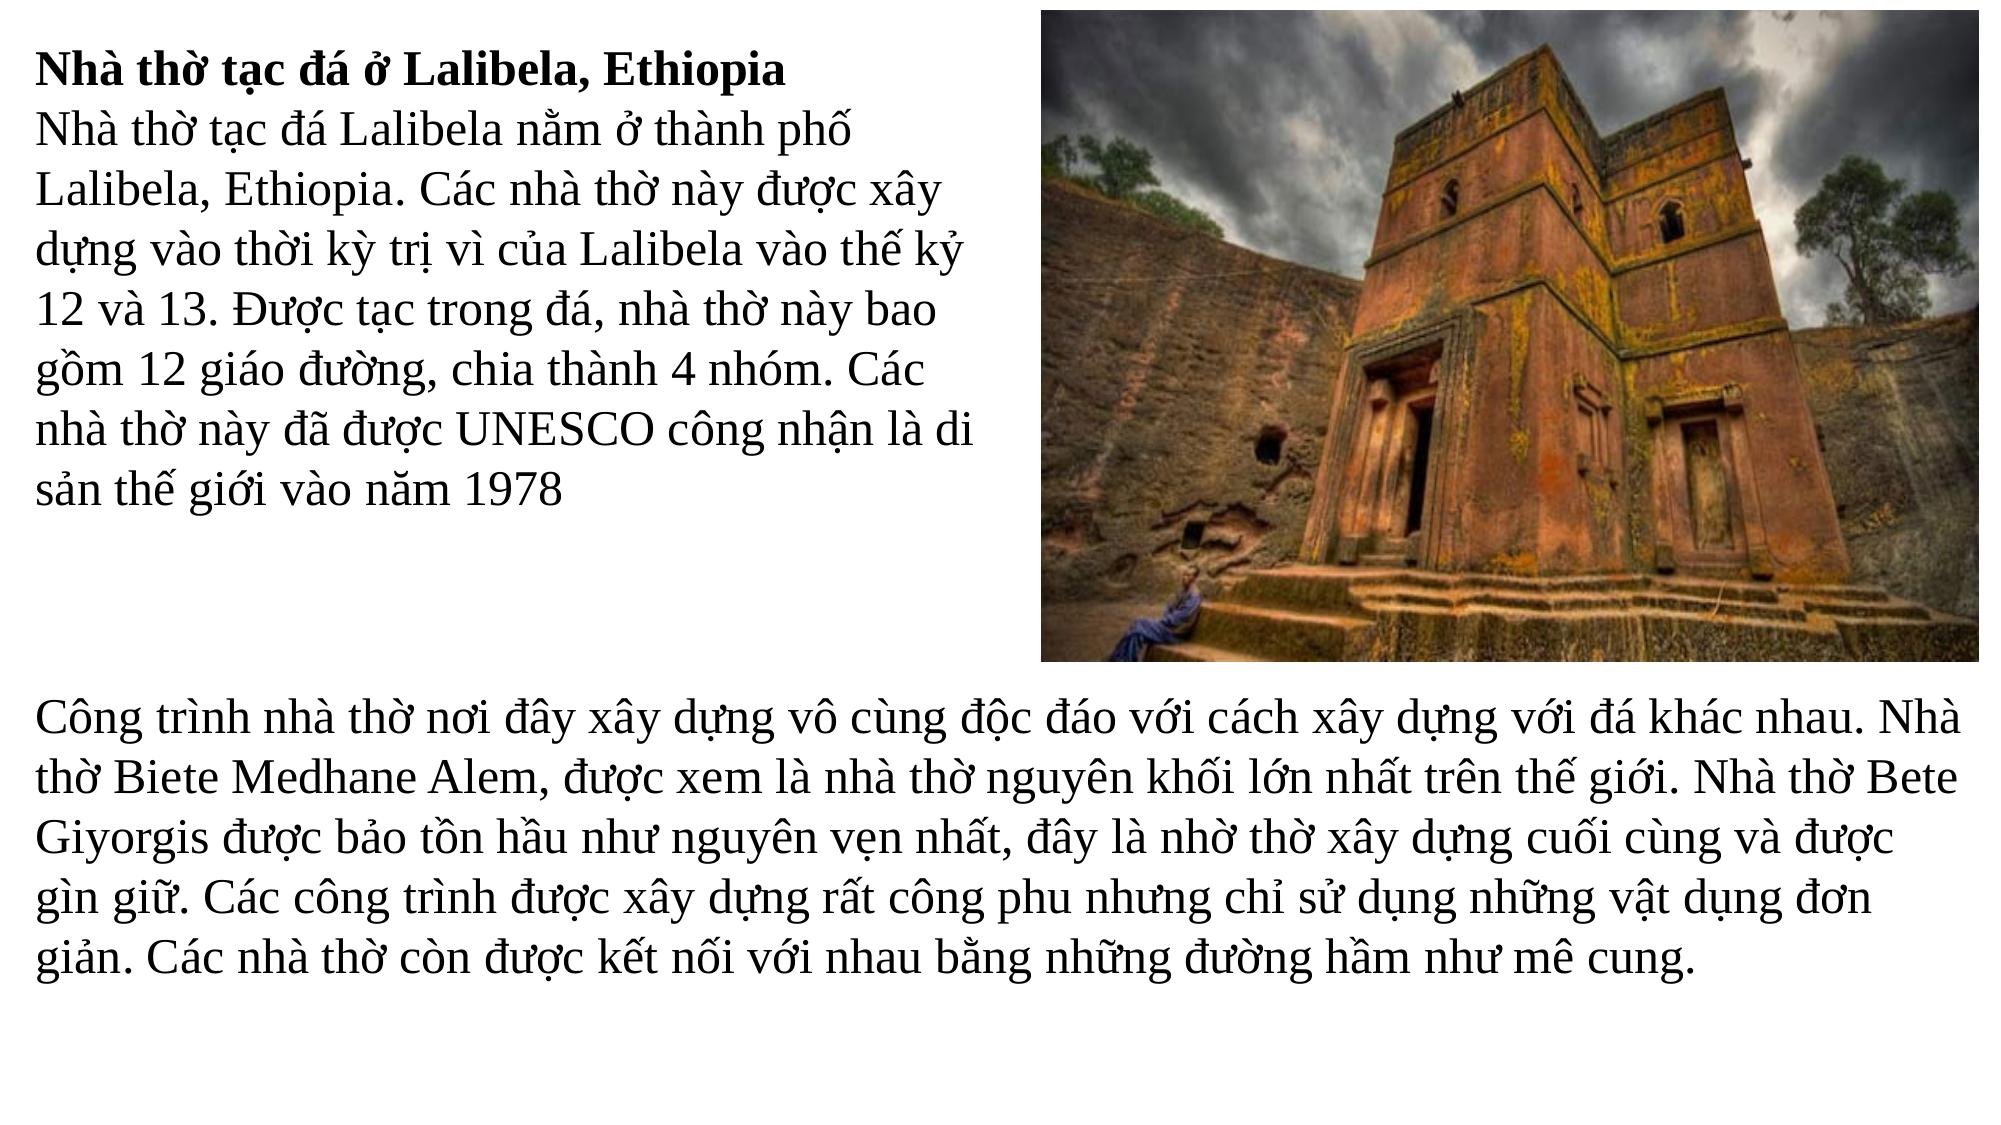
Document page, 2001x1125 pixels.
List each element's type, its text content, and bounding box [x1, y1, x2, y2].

text_box Nhà thờ tạc đá ở Lalibela, Ethiopia Nhà thờ tạc đá Lalibela nằm ở thành phố Lalibela, Ethiopia. Các nhà thờ này được xây dựng vào thời kỳ trị vì của Lalibela vào thế kỷ 12 và 13. Được tạc trong đá, nhà thờ này bao gồm 12 giáo đường, chia thành 4 nhóm. Các nhà thờ này đã được UNESCO công nhận là di sản thế giới vào năm 1978 [20, 28, 1022, 524]
picture [1041, 10, 1979, 662]
text_box Công trình nhà thờ nơi đây xây dựng vô cùng độc đáo với cách xây dựng với đá khác nhau. Nhà thờ Biete Medhane Alem, được xem là nhà thờ nguyên khối lớn nhất trên thế giới. Nhà thờ Bete Giyorgis được bảo tồn hầu như nguyên vẹn nhất, đây là nhờ thờ xây dựng cuối cùng và được gìn giữ. Các công trình được xây dựng rất công phu nhưng chỉ sử dụng những vật dụng đơn giản. Các nhà thờ còn được kết nối với nhau bằng những đường hầm như mê cung. [21, 676, 1980, 991]
